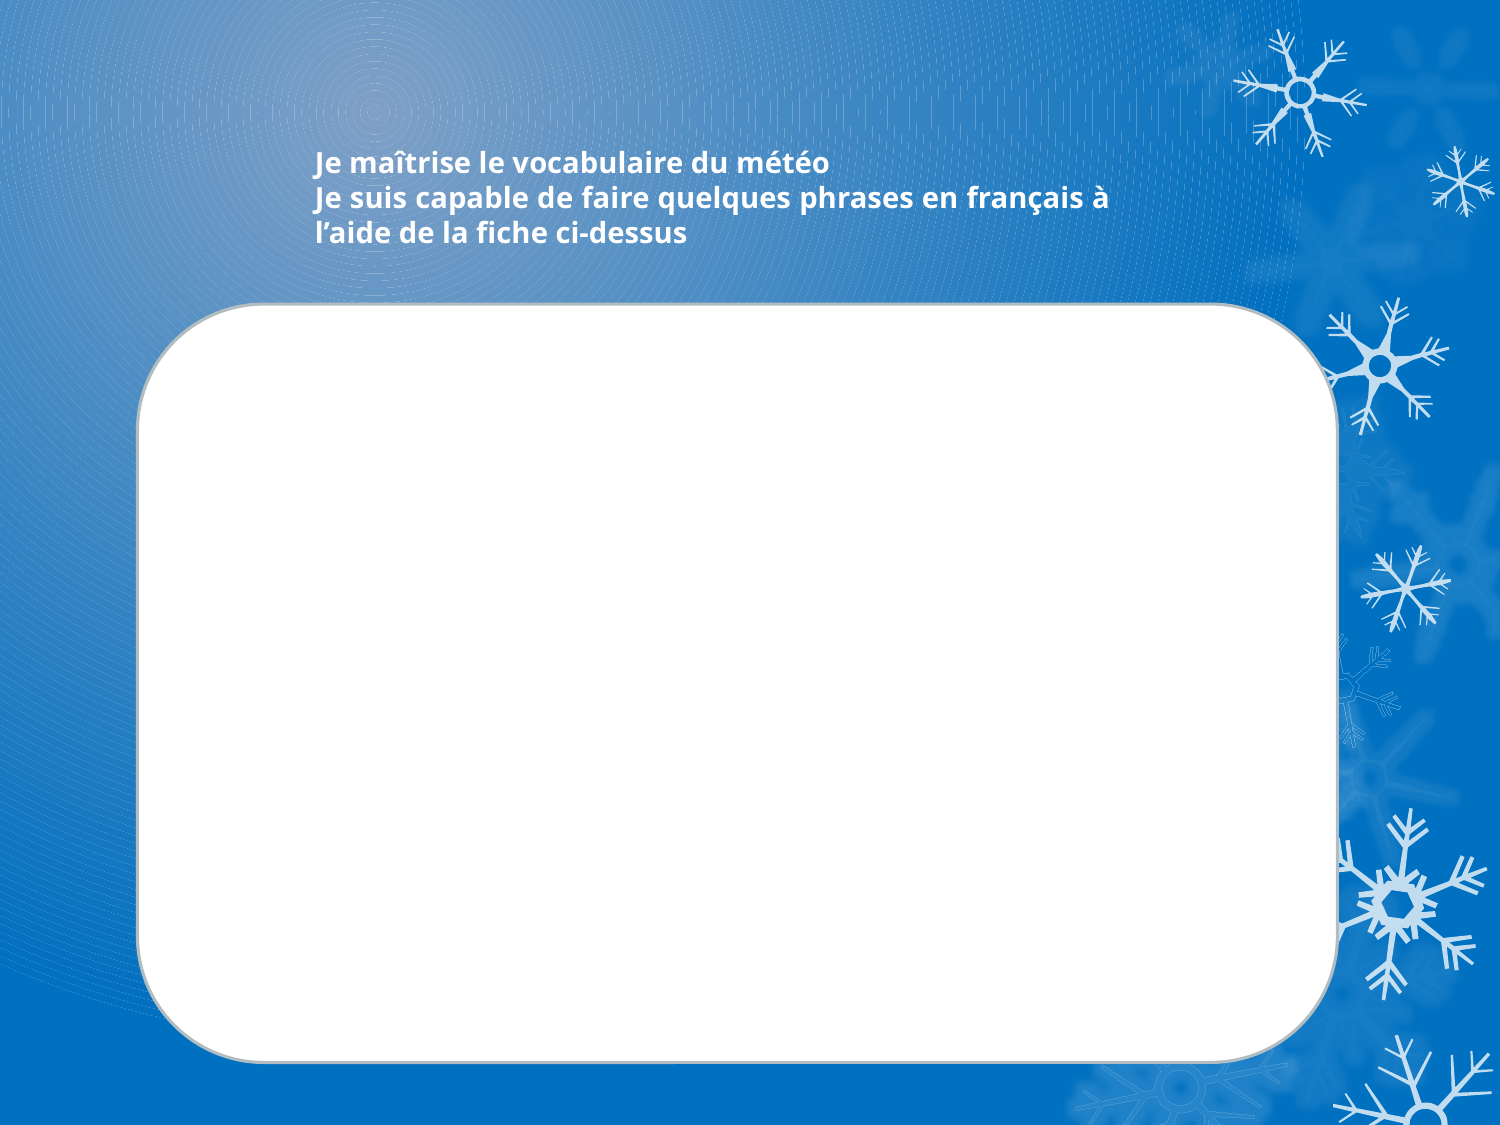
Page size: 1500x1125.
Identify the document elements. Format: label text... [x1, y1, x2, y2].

text_box [135, 302, 1339, 1065]
text_box Je maîtrise le vocabulaire du météo Je suis capable de faire quelques phrases en français à l’aide de la fiche ci-dessus [299, 137, 1125, 258]
